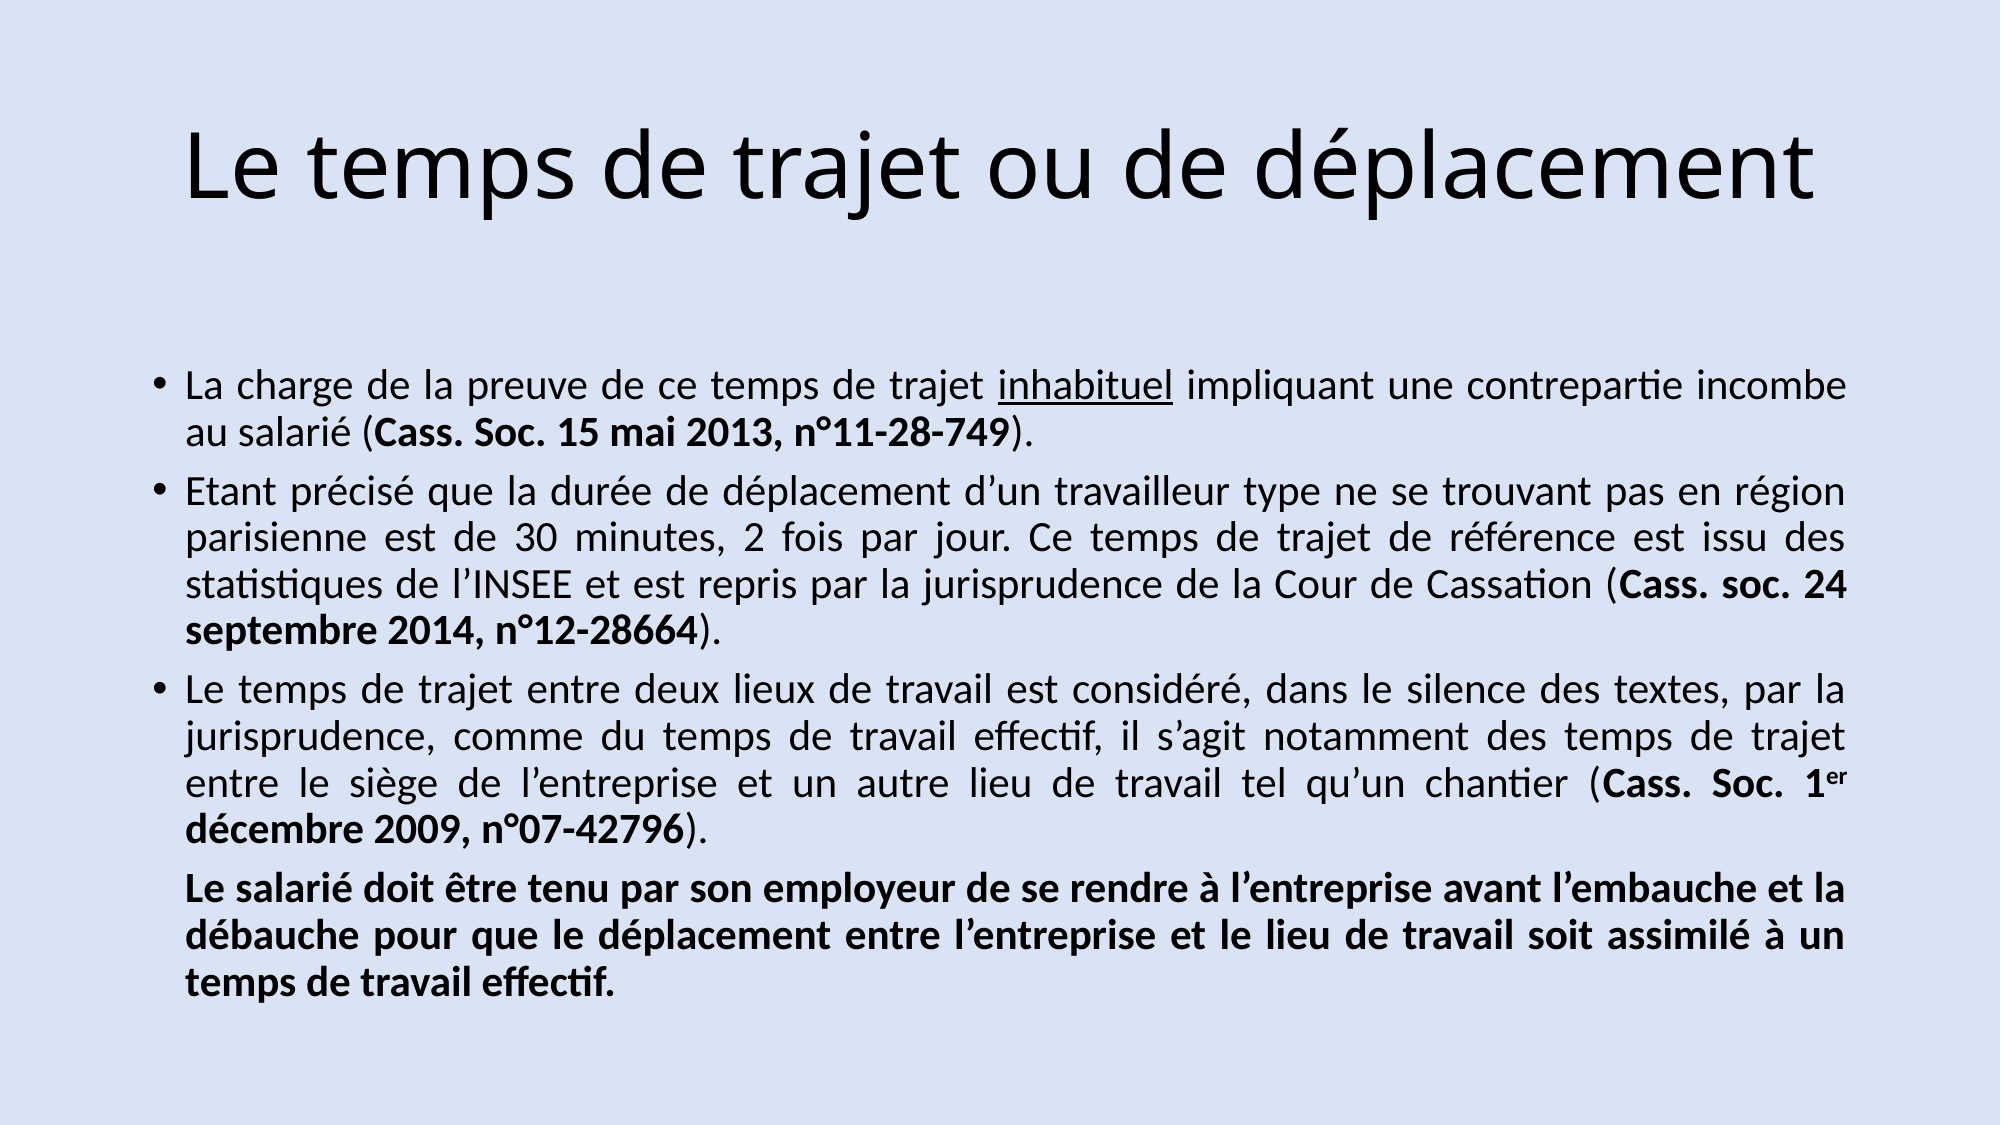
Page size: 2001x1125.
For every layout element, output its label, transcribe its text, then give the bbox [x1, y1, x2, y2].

title Le temps de trajet ou de déplacement [137, 59, 1863, 278]
list La charge de la preuve de ce temps de trajet inhabituel impliquant une contrepartie incombe au salarié (Cass. Soc. 15 mai 2013, n°11-28-749). Etant précisé que la durée de déplacement d’un travailleur type ne se trouvant pas en région parisienne est de 30 minutes, 2 fois par jour. Ce temps de trajet de référence est issu des statistiques de l’INSEE et est repris par la jurisprudence de la Cour de Cassation (Cass. soc. 24 septembre 2014, n°12-28664). Le temps de trajet entre deux lieux de travail est considéré, dans le silence des textes, par la jurisprudence, comme du temps de travail effectif, il s’agit notamment des temps de trajet entre le siège de l’entreprise et un autre lieu de travail tel qu’un chantier (Cass. Soc. 1er décembre 2009, n°07-42796). Le salarié doit être tenu par son employeur de se rendre à l’entreprise avant l’embauche et la débauche pour que le déplacement entre l’entreprise et le lieu de travail soit assimilé à un temps de travail effectif. [137, 299, 1863, 1014]
